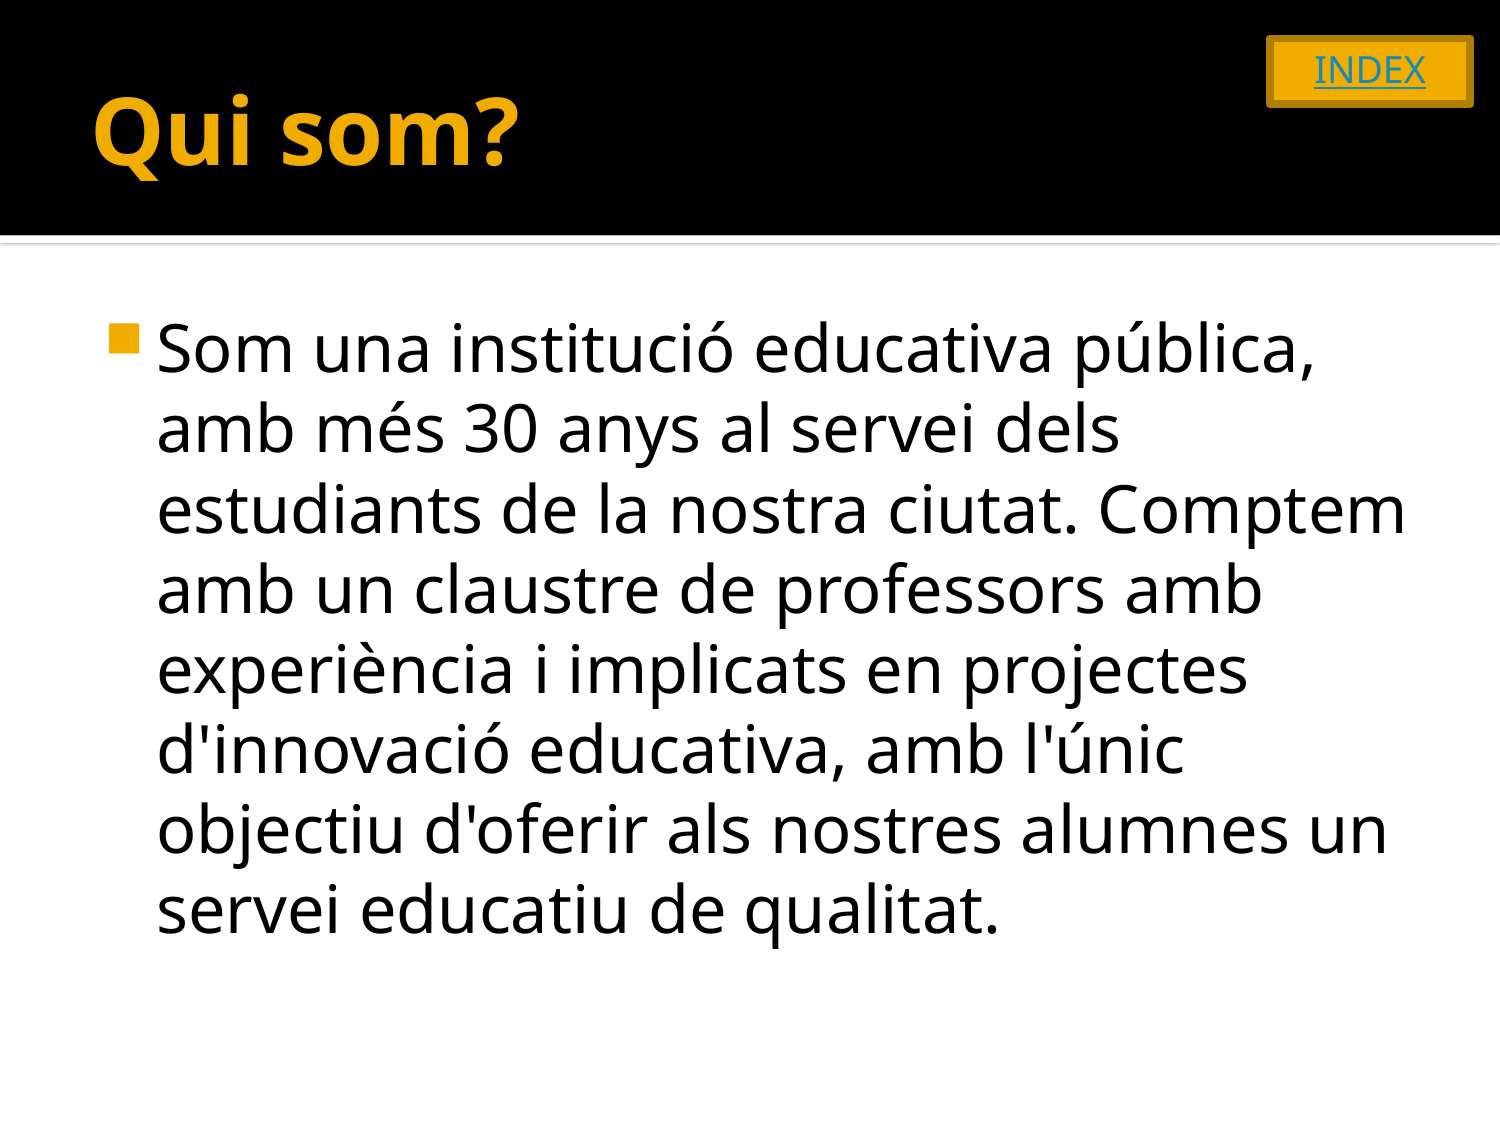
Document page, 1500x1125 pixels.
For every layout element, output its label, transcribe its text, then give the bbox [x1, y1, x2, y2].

text_box INDEX [1266, 35, 1474, 108]
list Som una institució educativa pública, amb més 30 anys al servei dels estudiants de la nostra ciutat. Comptem amb un claustre de professors amb experiència i implicats en projectes d'innovació educativa, amb l'únic objectiu d'oferir als nostres alumnes un servei educatiu de qualitat. [75, 291, 1425, 1050]
title Qui som? [75, 25, 1425, 231]
